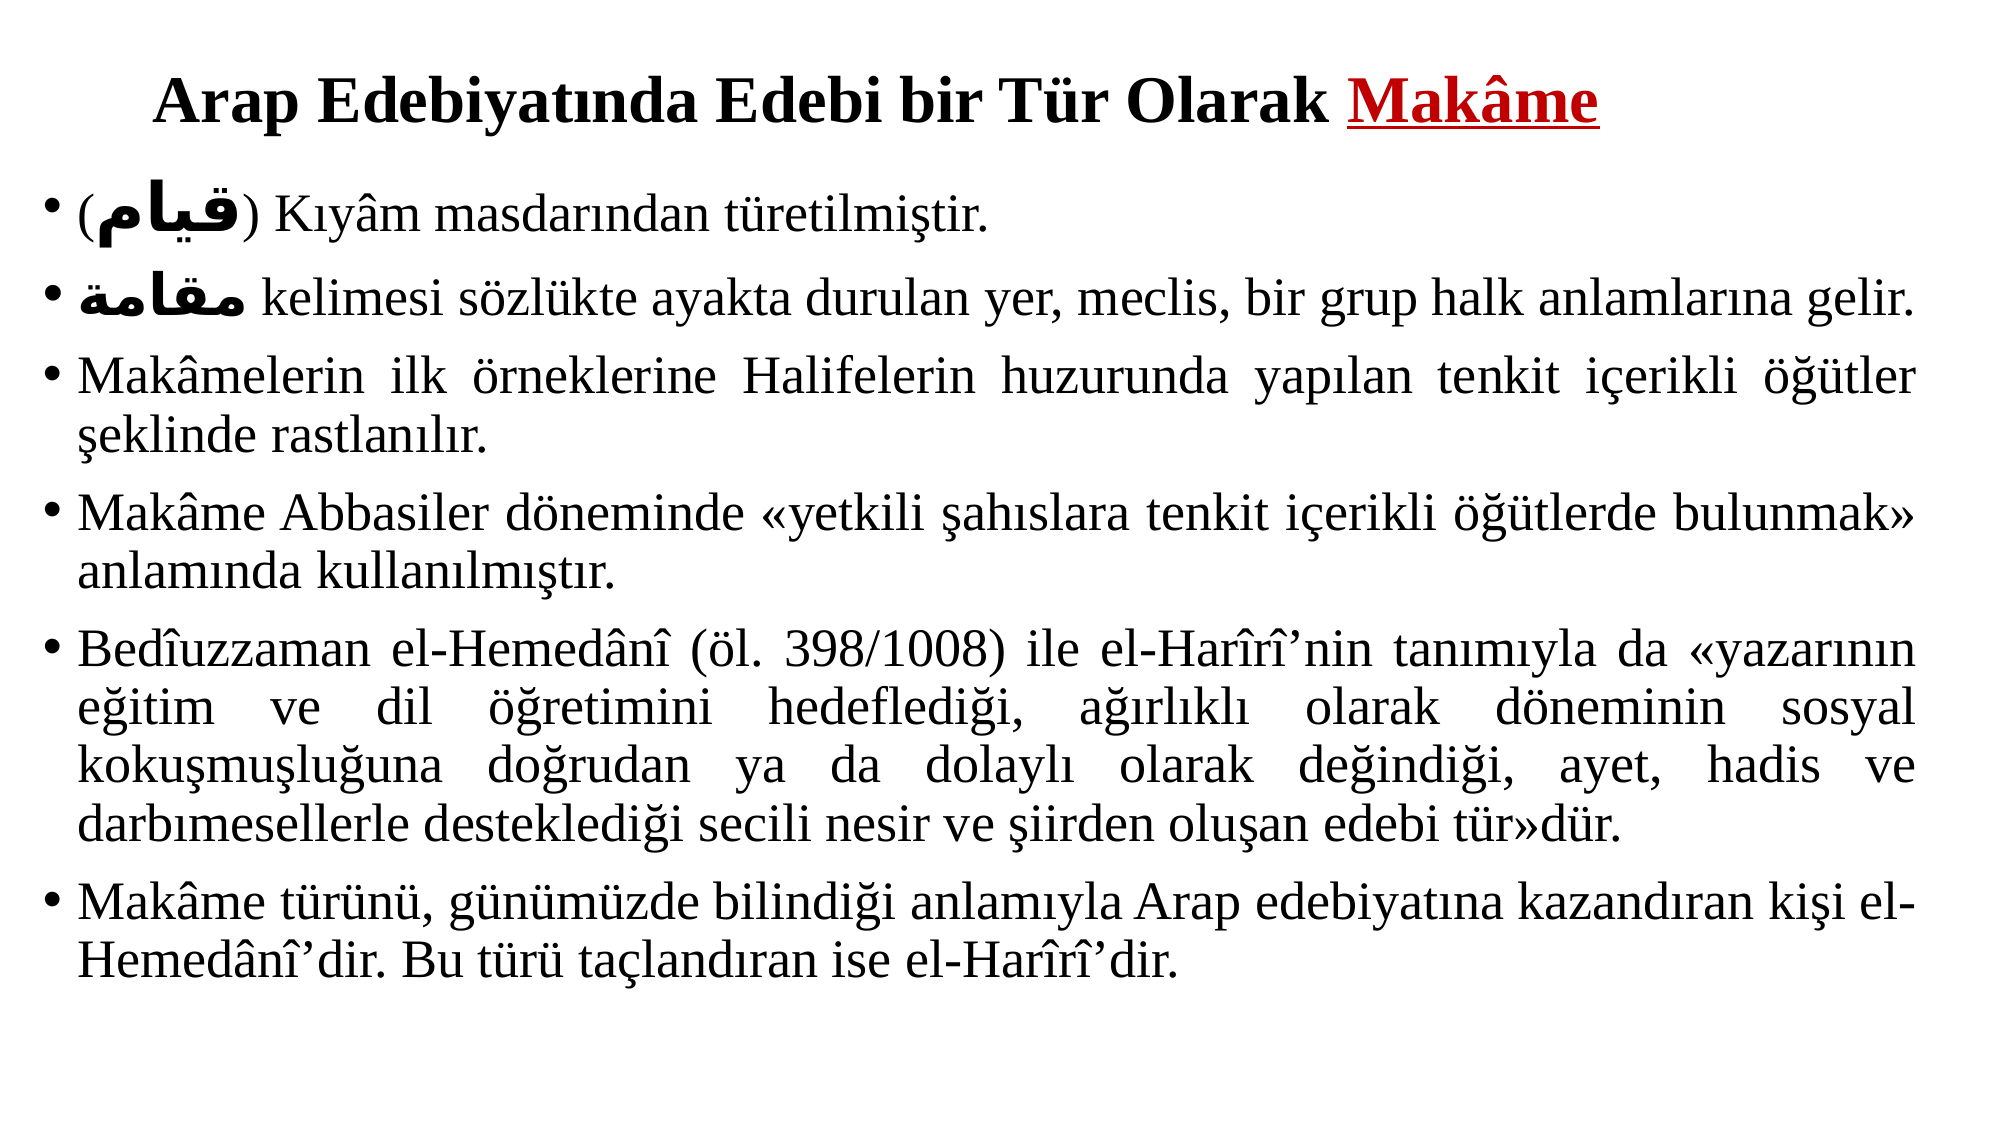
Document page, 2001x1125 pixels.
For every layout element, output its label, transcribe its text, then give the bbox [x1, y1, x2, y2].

title Arap Edebiyatında Edebi bir Tür Olarak Makâme [137, 59, 1867, 142]
list (قيام) Kıyâm masdarından türetilmiştir. مقامة kelimesi sözlükte ayakta durulan yer, meclis, bir grup halk anlamlarına gelir. Makâmelerin ilk örneklerine Halifelerin huzurunda yapılan tenkit içerikli öğütler şeklinde rastlanılır. Makâme Abbasiler döneminde «yetkili şahıslara tenkit içerikli öğütlerde bulunmak» anlamında kullanılmıştır. Bedîuzzaman el-Hemedânî (öl. 398/1008) ile el-Harîrî’nin tanımıyla da «yazarının eğitim ve dil öğretimini hedeflediği, ağırlıklı olarak döneminin sosyal kokuşmuşluğuna doğrudan ya da dolaylı olarak değindiği, ayet, hadis ve darbımesellerle desteklediği secili nesir ve şiirden oluşan edebi tür»dür. Makâme türünü, günümüzde bilindiği anlamıyla Arap edebiyatına kazandıran kişi el-Hemedânî’dir. Bu türü taçlandıran ise el-Harîrî’dir. [27, 164, 1933, 1050]
